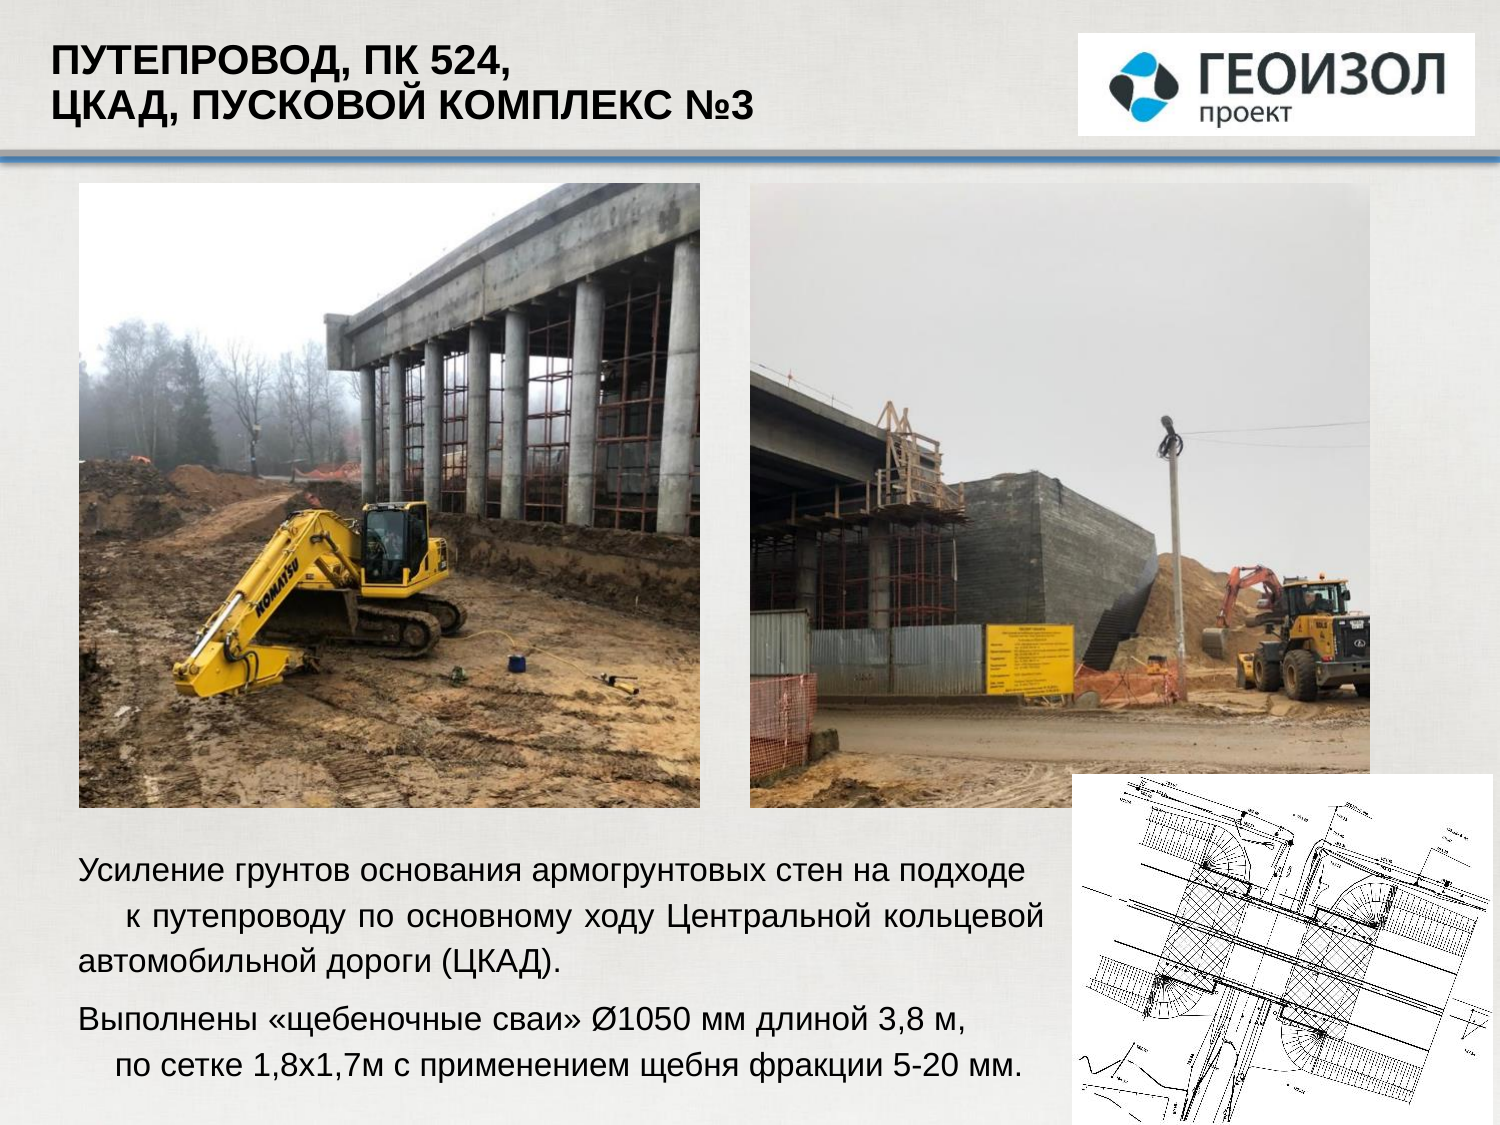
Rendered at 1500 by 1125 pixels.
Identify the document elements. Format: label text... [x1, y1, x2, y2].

title ПУТЕПРОВОД, ПК 524, ЦКАД, ПУСКОВОЙ КОМПЛЕКС №3 [35, 22, 1482, 137]
text_box Усиление грунтов основания армогрунтовых стен на подходе к путепроводу по основному ходу Центральной кольцевой автомобильной дороги (ЦКАД). Выполнены «щебеночные сваи» Ø1050 мм длиной 3,8 м, по сетке 1,8х1,7м с применением щебня фракции 5-20 мм. [62, 842, 1046, 1083]
text_box [0, 149, 1500, 156]
picture [0, 0, 1500, 149]
picture [0, 163, 1500, 1125]
